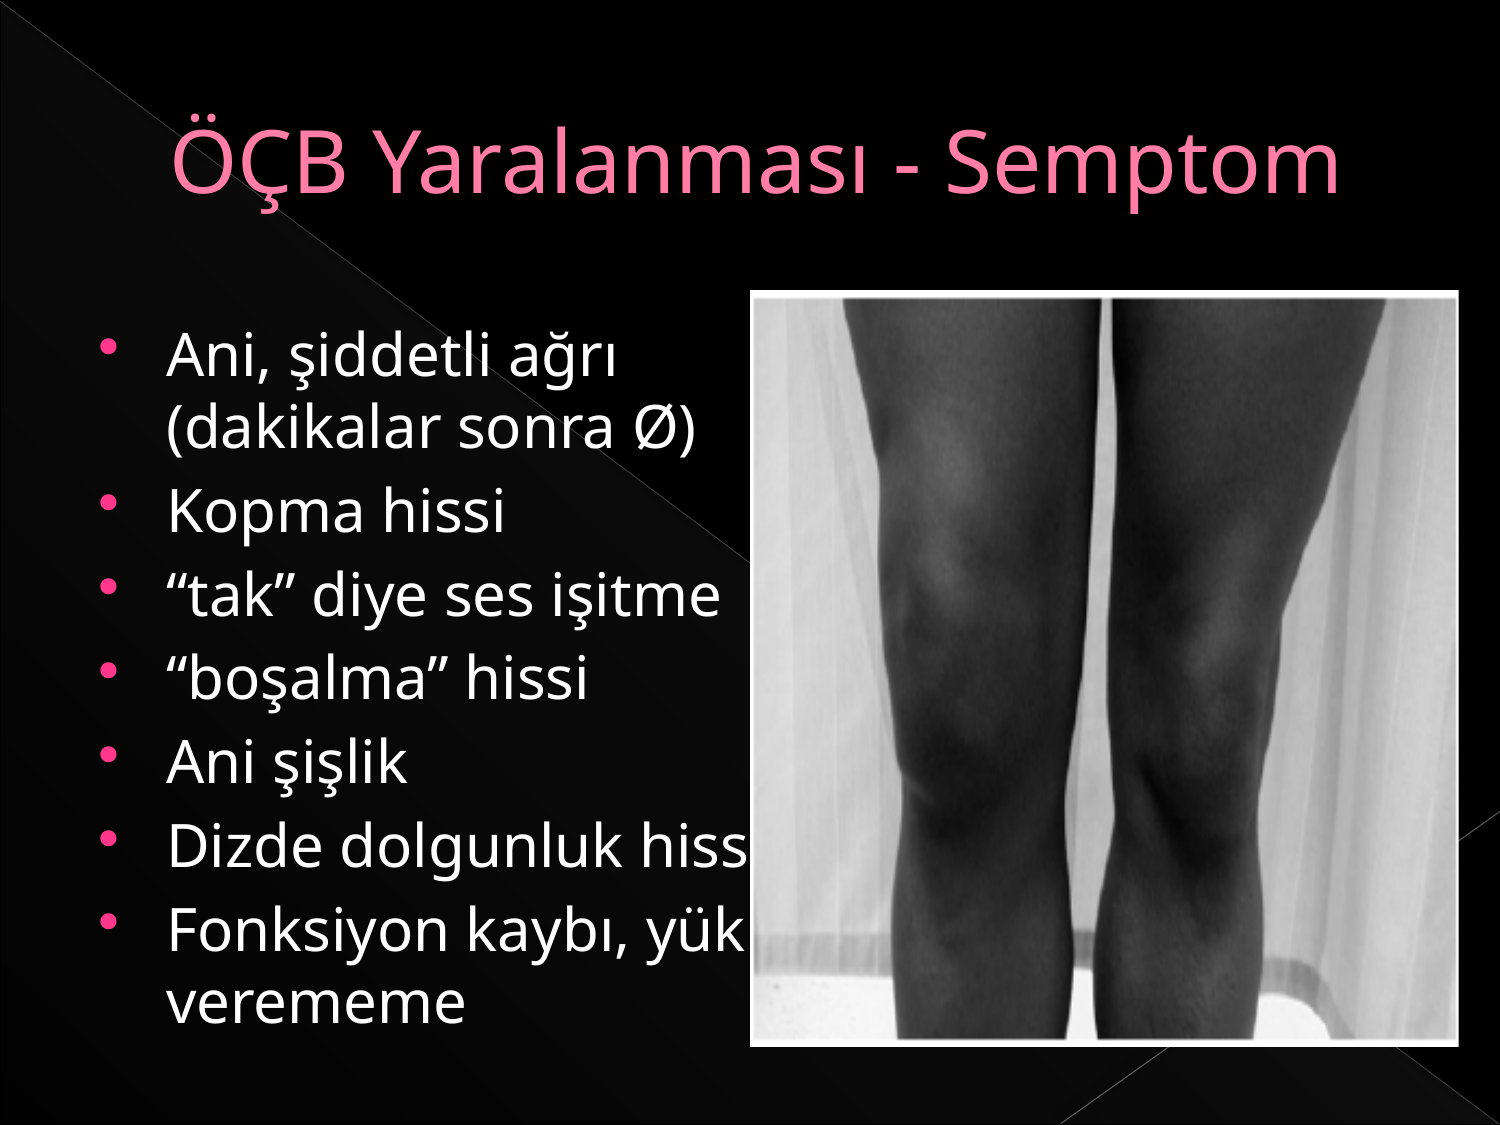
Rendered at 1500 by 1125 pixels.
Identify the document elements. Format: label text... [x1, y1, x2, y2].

title ÖÇB Yaralanması - Semptom [75, 43, 1425, 274]
list Ani, şiddetli ağrı (dakikalar sonra Ø) Kopma hissi “tak” diye ses işitme “boşalma” hissi Ani şişlik Dizde dolgunluk hissi Fonksiyon kaybı, yük verememe [75, 308, 786, 1059]
picture [749, 290, 1459, 1047]
